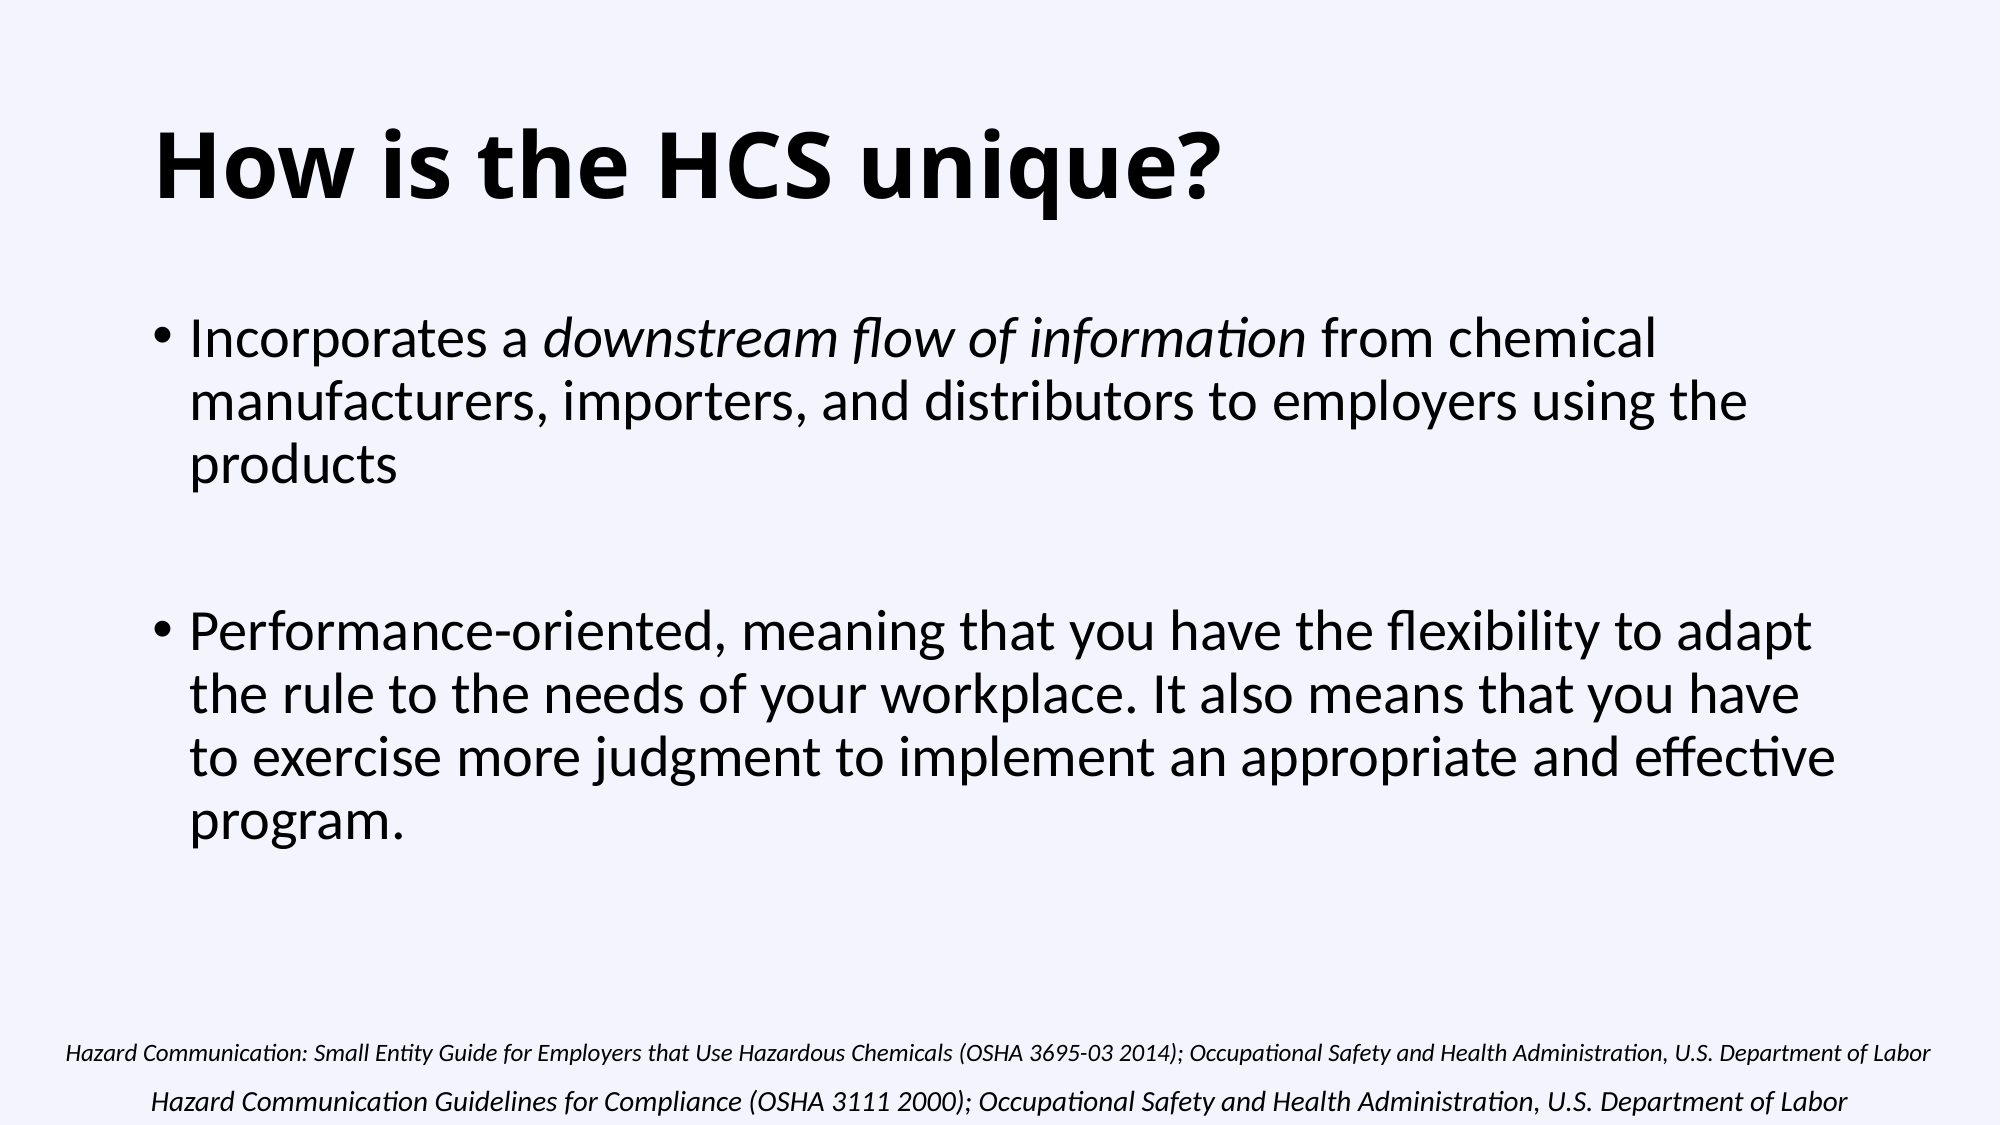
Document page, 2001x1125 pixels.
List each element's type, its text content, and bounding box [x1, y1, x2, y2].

text_box Hazard Communication: Small Entity Guide for Employers that Use Hazardous Chemicals (OSHA 3695-03 2014); Occupational Safety and Health Administration, U.S. Department of Labor [50, 1029, 1949, 1074]
title How is the HCS unique? [137, 59, 1863, 278]
text_box Hazard Communication Guidelines for Compliance (OSHA 3111 2000); Occupational Safety and Health Administration, U.S. Department of Labor [135, 1074, 1865, 1125]
list Incorporates a downstream flow of information from chemical manufacturers, importers, and distributors to employers using the products Performance-oriented, meaning that you have the flexibility to adapt the rule to the needs of your workplace. It also means that you have to exercise more judgment to implement an appropriate and effective program. [137, 299, 1863, 1014]
